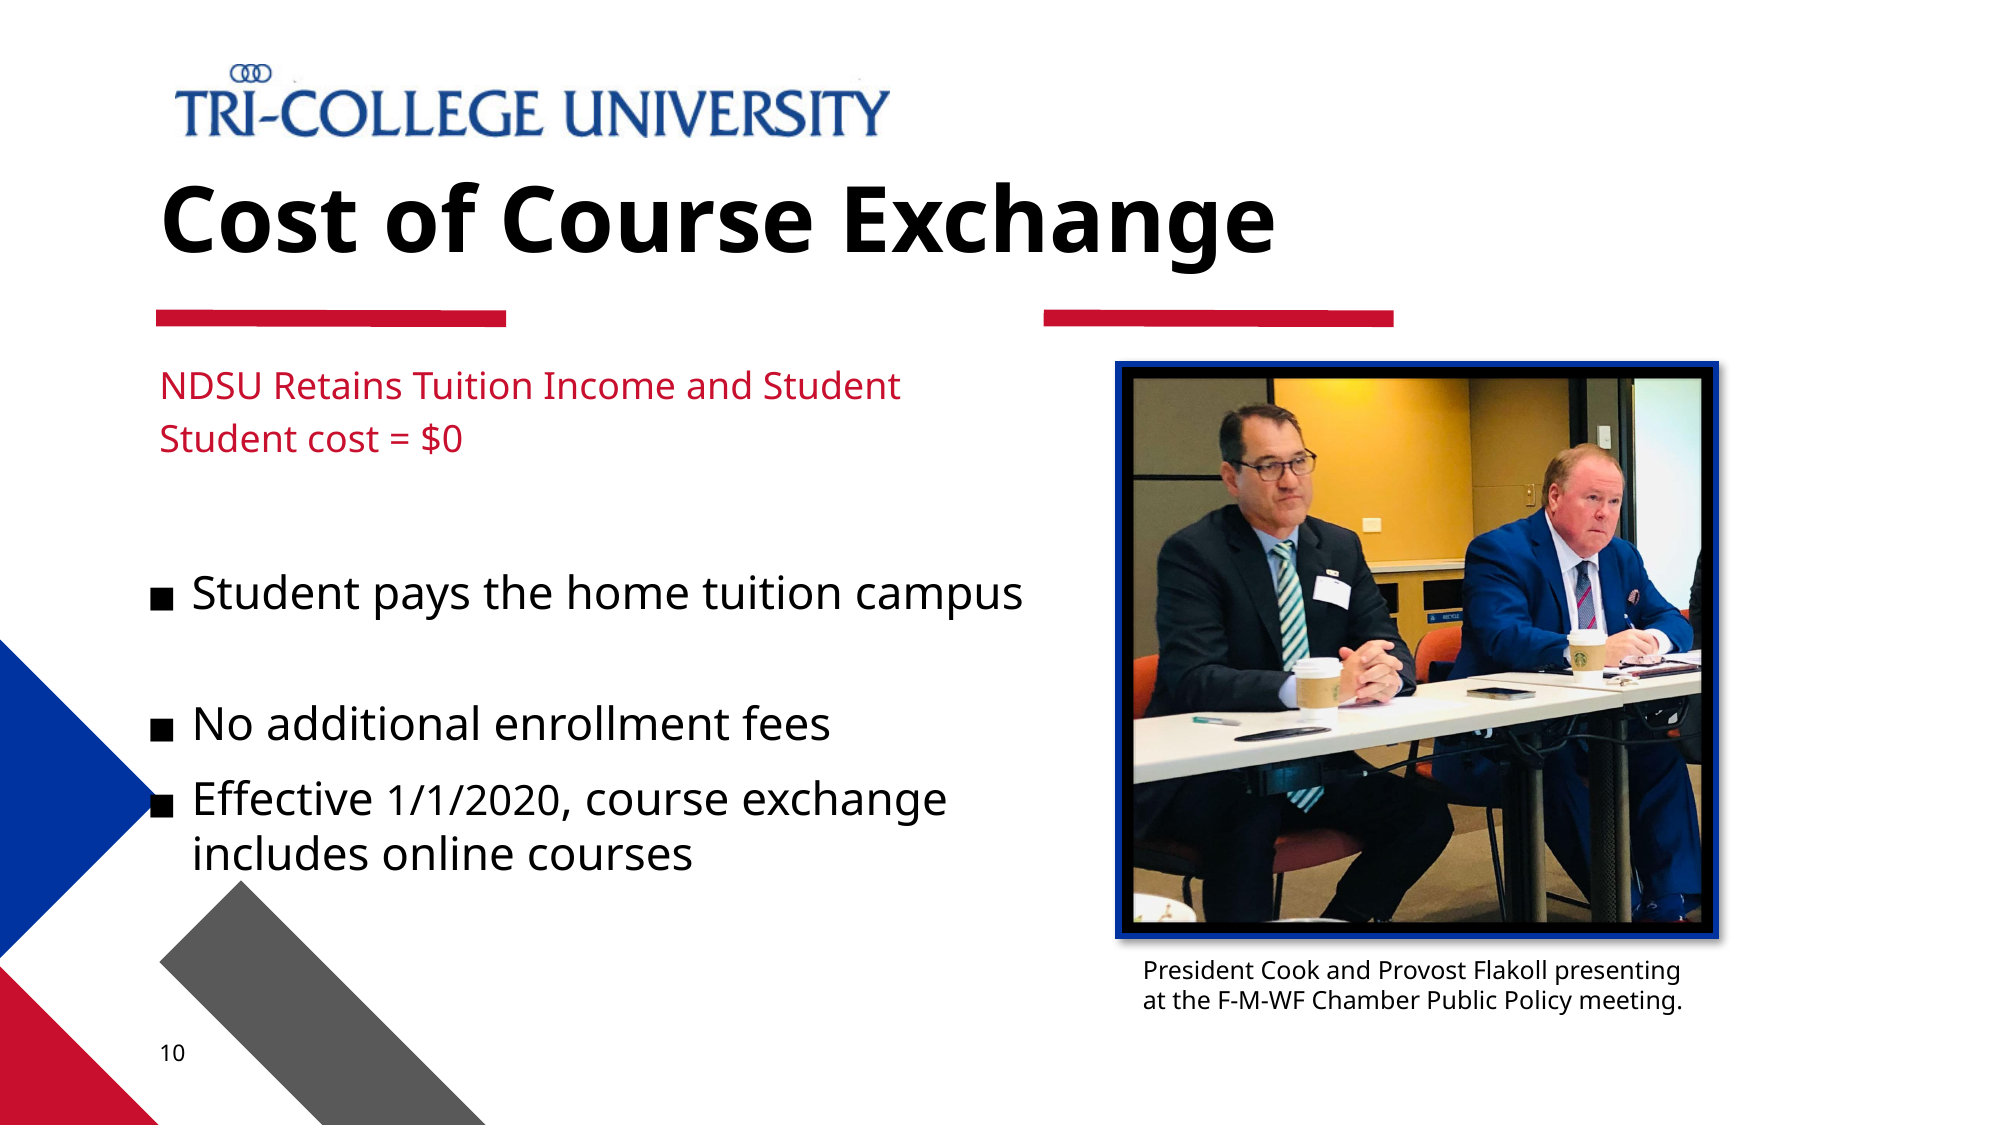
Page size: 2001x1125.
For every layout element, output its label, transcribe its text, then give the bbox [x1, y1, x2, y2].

text_box President Cook and Provost Flakoll presenting at the F-M-WF Chamber Public Policy meeting. [1127, 946, 1713, 1022]
picture [1121, 366, 1714, 934]
text_box NDSU Retains Tuition Income and Student Student cost = $0 [159, 367, 941, 482]
title Cost of Course Exchange [159, 172, 1418, 273]
list Student pays the home tuition campus No additional enrollment fees Effective 1/1/2020, course exchange includes online courses [144, 508, 1081, 934]
picture [175, 64, 890, 138]
slide_number 10 [159, 1038, 246, 1080]
